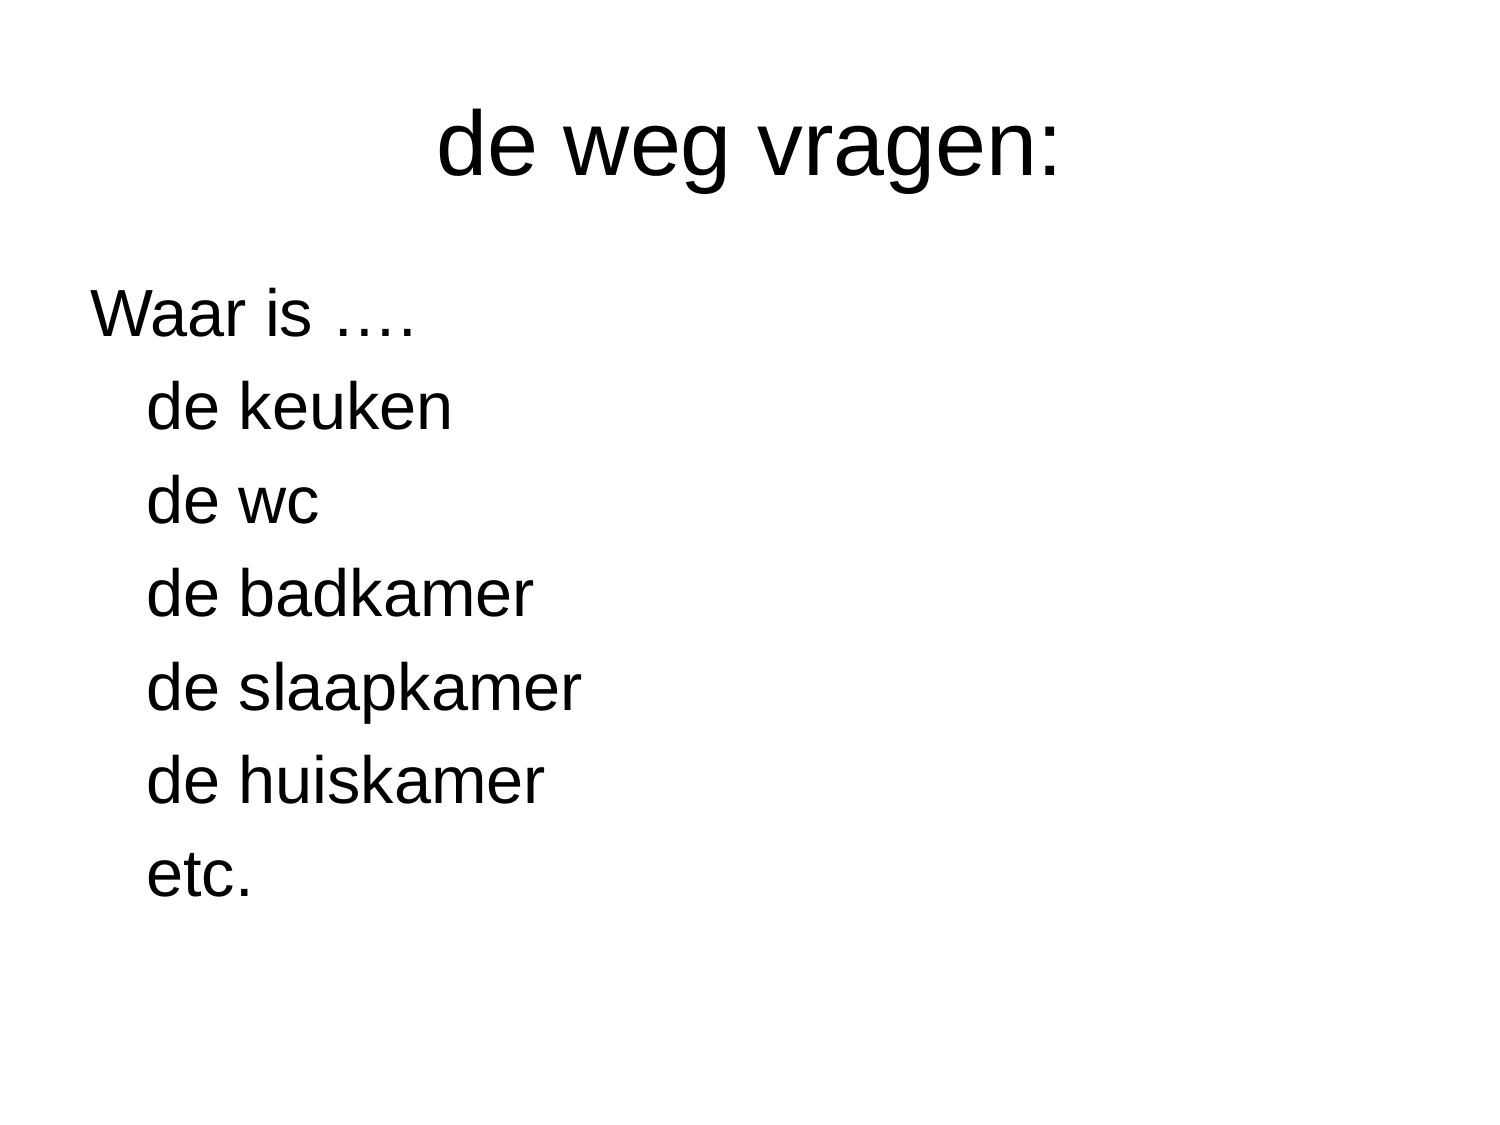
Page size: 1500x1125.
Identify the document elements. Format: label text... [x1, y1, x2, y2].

title de weg vragen: [74, 44, 1426, 233]
list Waar is …. de keuken de wc de badkamer de slaapkamer de huiskamer etc. [74, 262, 1426, 1006]
